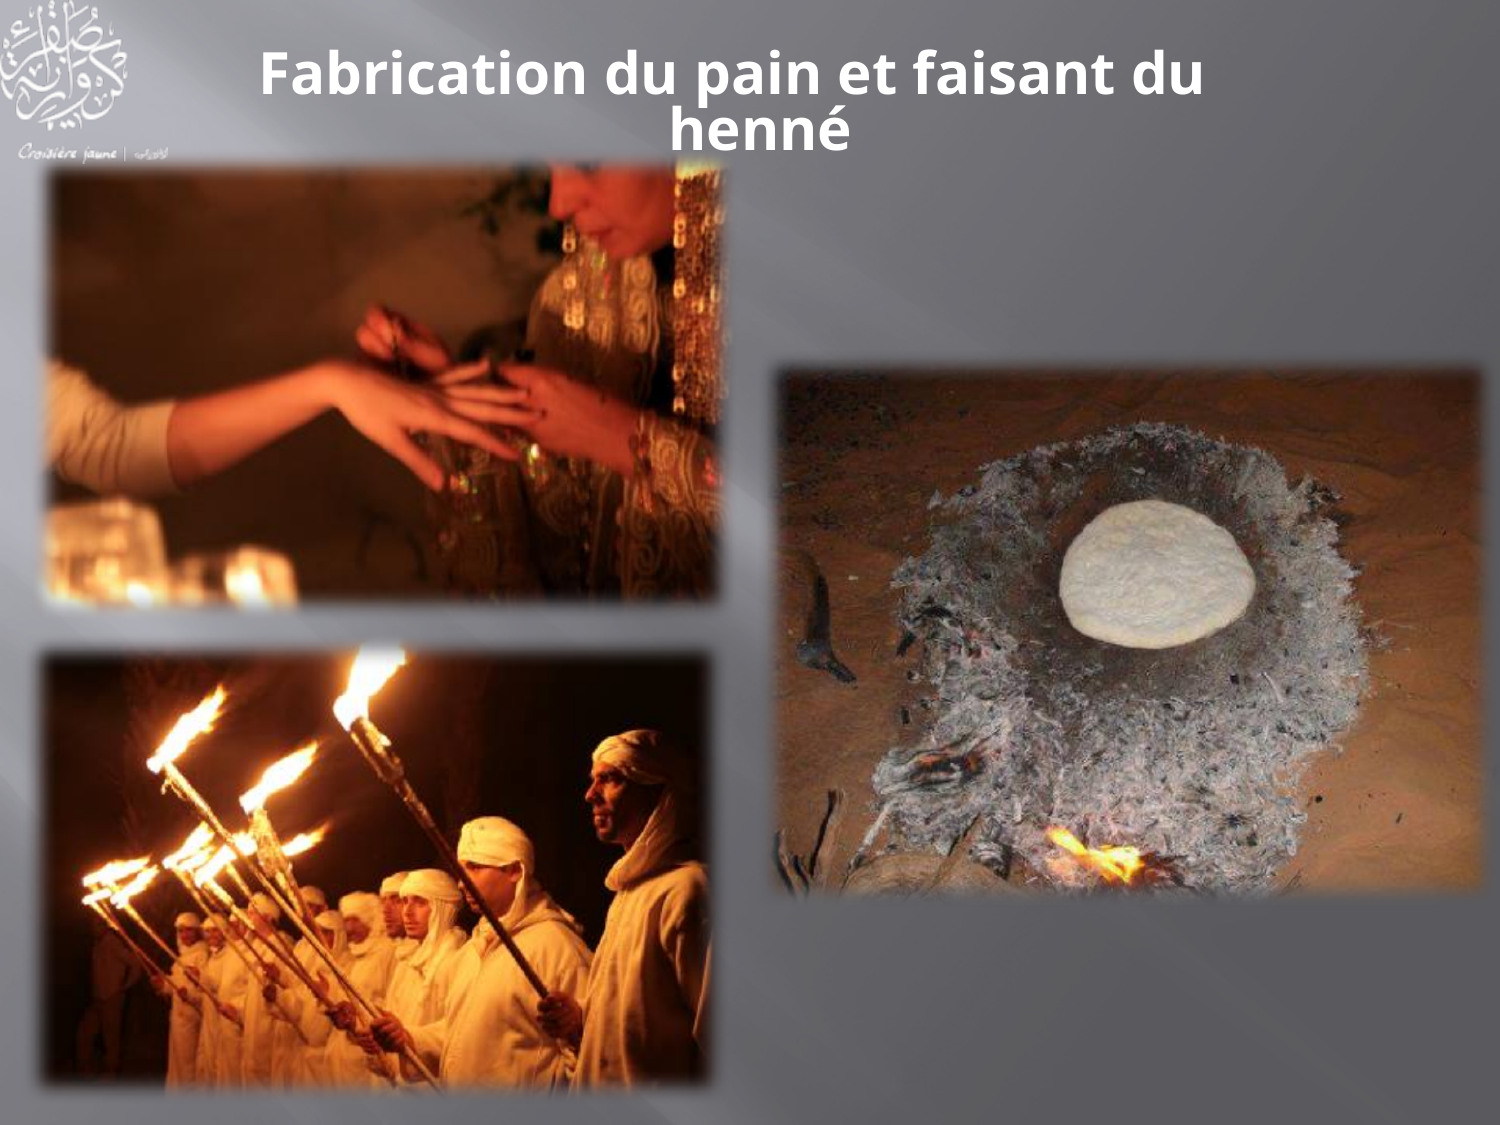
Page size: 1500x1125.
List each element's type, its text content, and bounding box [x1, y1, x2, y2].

picture [21, 632, 729, 1105]
text_box Fabrication du pain et faisant du henné [208, 42, 1282, 114]
picture [757, 349, 1500, 907]
picture [0, 0, 738, 621]
